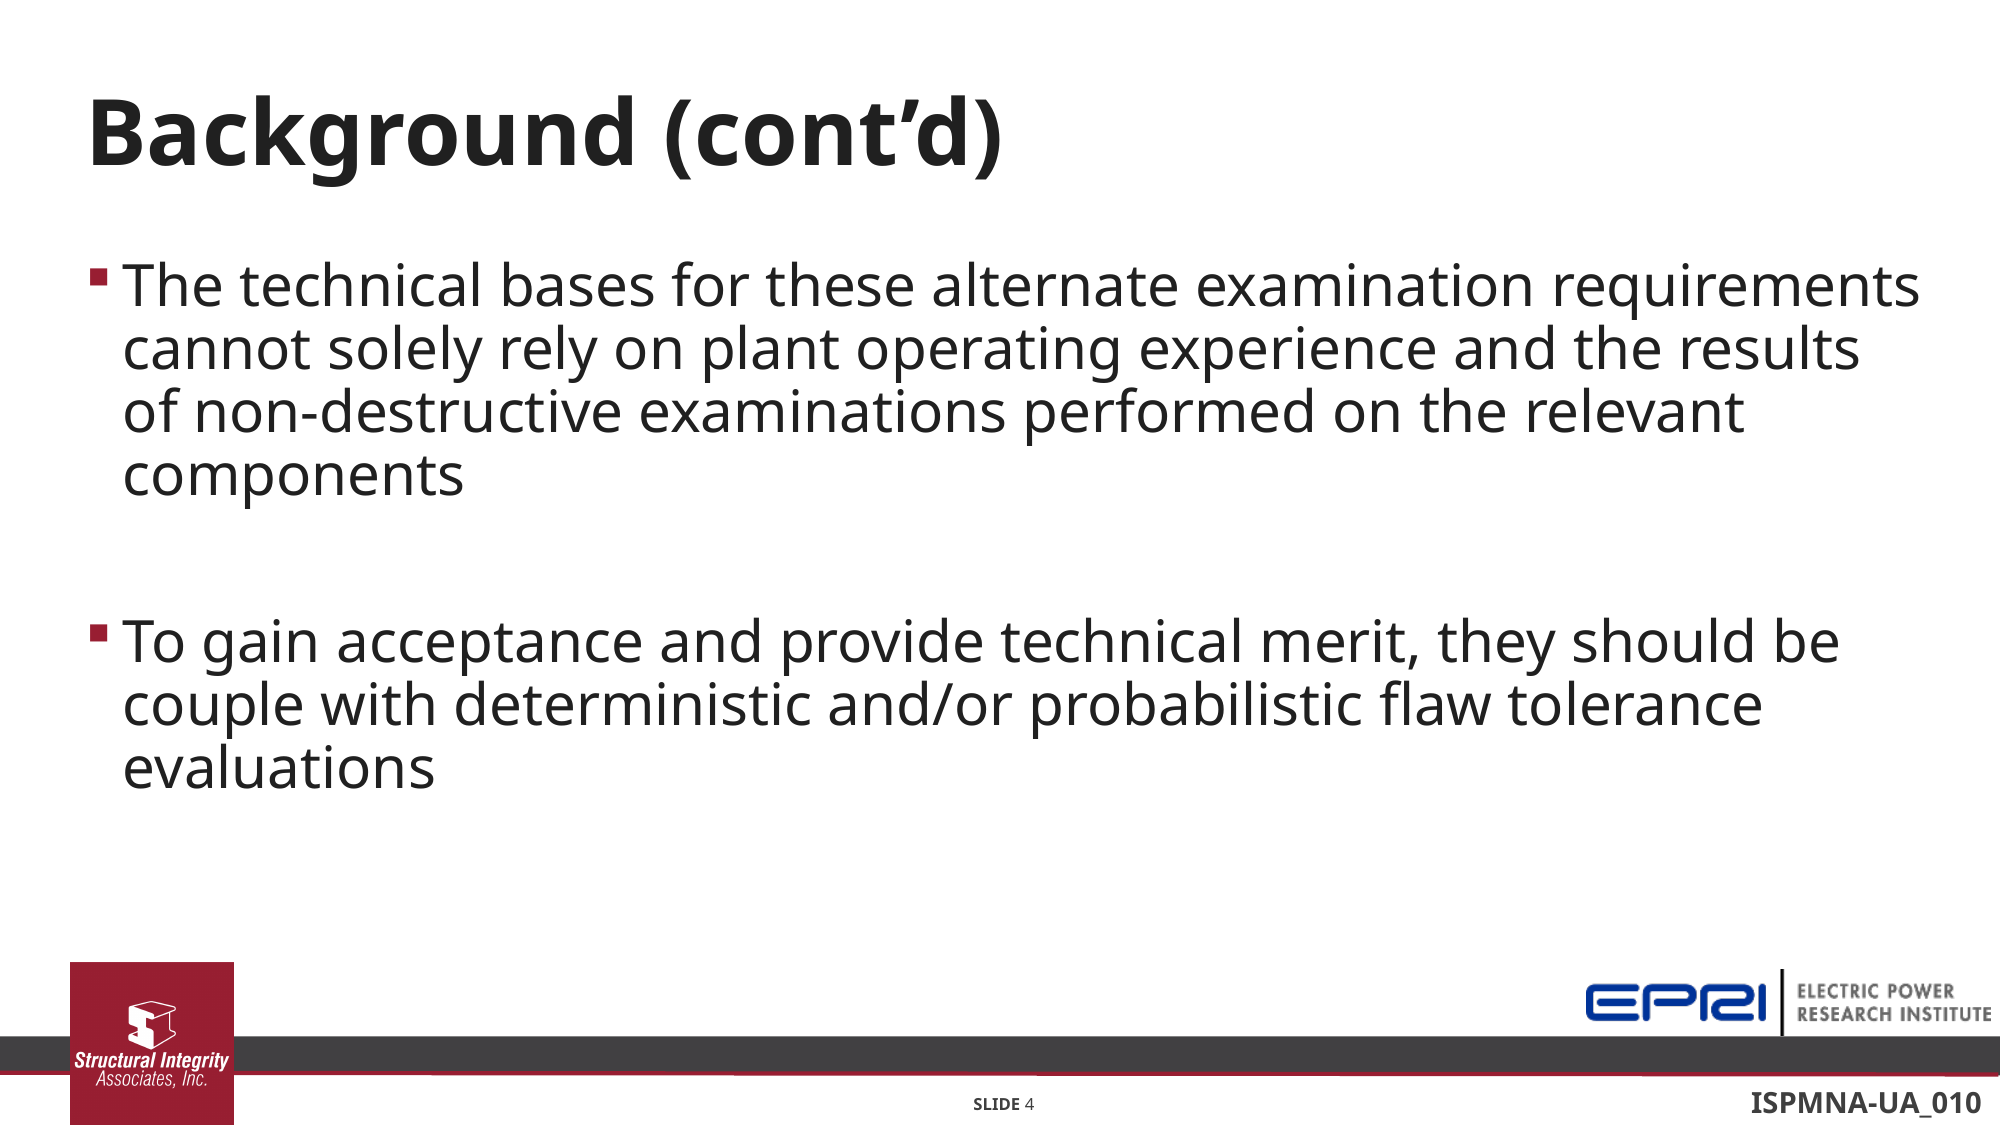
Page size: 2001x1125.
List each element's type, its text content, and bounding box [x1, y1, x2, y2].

list The technical bases for these alternate examination requirements cannot solely rely on plant operating experience and the results of non-destructive examinations performed on the relevant components To gain acceptance and provide technical merit, they should be couple with deterministic and/or probabilistic flaw tolerance evaluations [70, 249, 1939, 950]
slide_number SLIDE 4 [910, 1086, 1050, 1120]
title Background (cont’d) [70, 22, 1939, 249]
picture [1586, 969, 1991, 1036]
picture [70, 962, 234, 1125]
